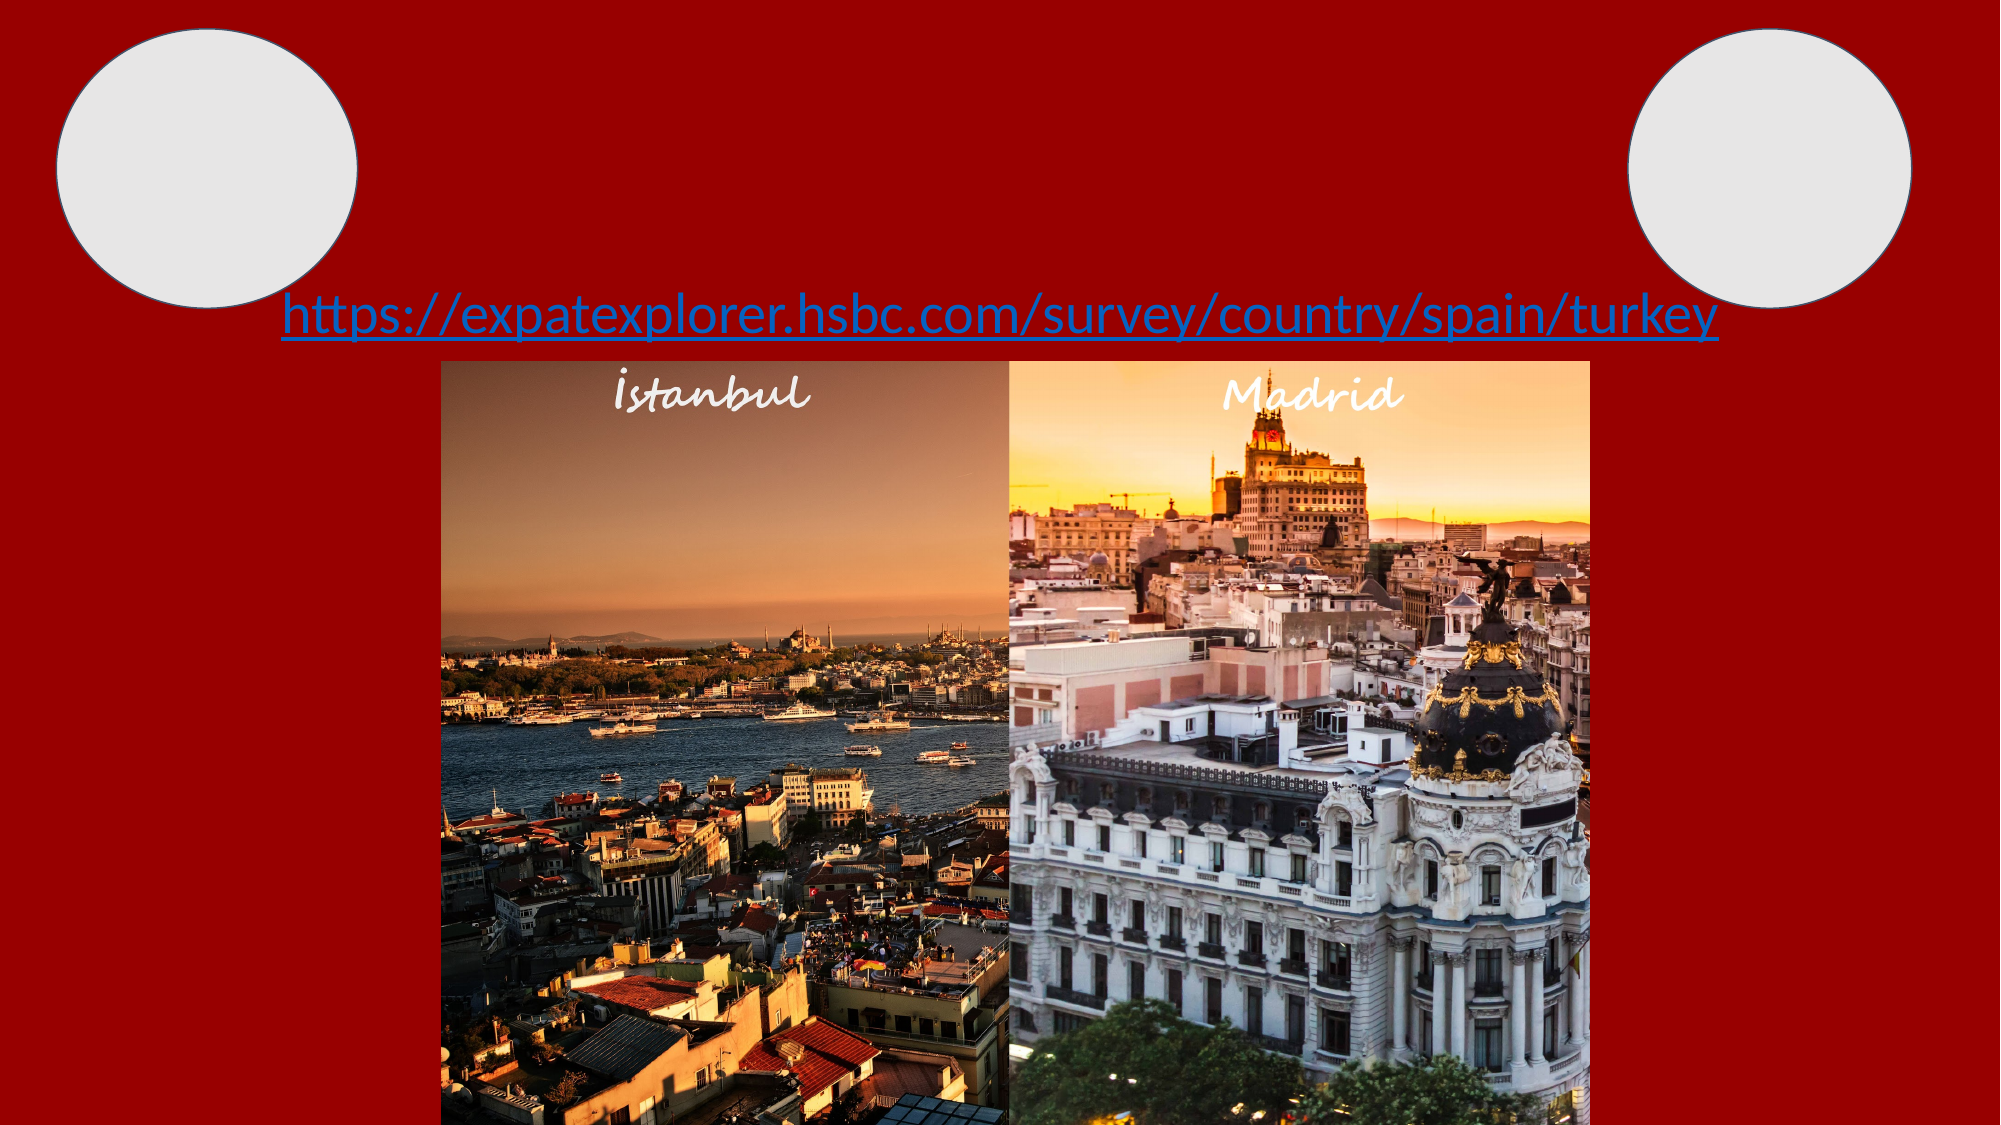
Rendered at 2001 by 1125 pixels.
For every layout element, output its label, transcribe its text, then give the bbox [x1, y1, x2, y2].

text_box [56, 28, 358, 309]
list https://expatexplorer.hsbc.com/survey/country/spain/turkey [137, 205, 1863, 920]
text_box [1627, 28, 1912, 309]
picture [440, 361, 1590, 1125]
